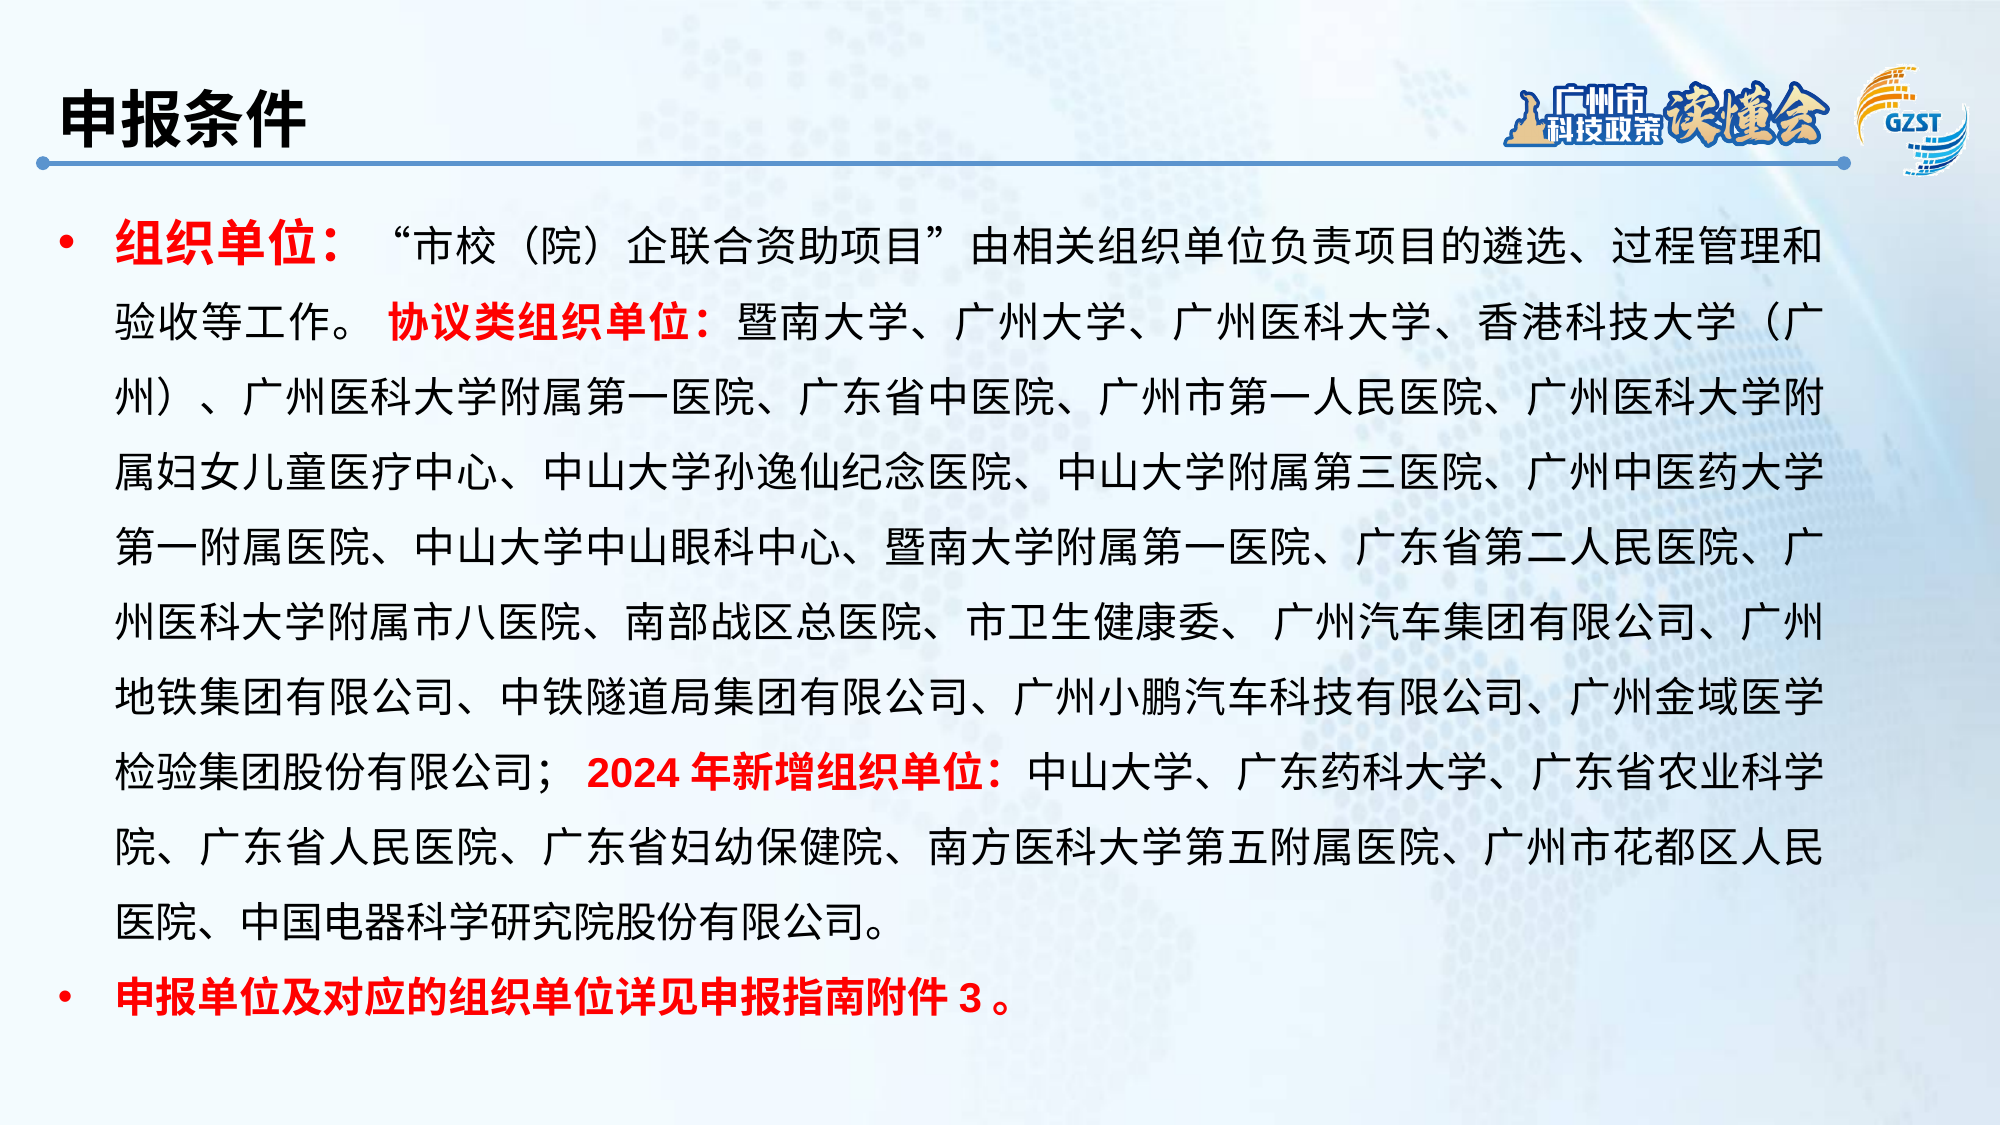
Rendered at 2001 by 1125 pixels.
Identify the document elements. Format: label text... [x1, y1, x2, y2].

text_box 申报条件 [43, 35, 1647, 163]
picture [0, 0, 2000, 1125]
text_box 组织单位：“市校（院）企联合资助项目”由相关组织单位负责项目的遴选、过程管理和验收等工作。 协议类组织单位：暨南大学、广州大学、广州医科大学、香港科技大学（广州）、广州医科大学附属第一医院、广东省中医院、广州市第一人民医院、广州医科大学附属妇女儿童医疗中心、中山大学孙逸仙纪念医院、中山大学附属第三医院、广州中医药大学第一附属医院、中山大学中山眼科中心、暨南大学附属第一医院、广东省第二人民医院、广州医科大学附属市八医院、南部战区总医院、市卫生健康委、 广州汽车集团有限公司、广州地铁集团有限公司、中铁隧道局集团有限公司、广州小鹏汽车科技有限公司、广州金域医学检验集团股份有限公司；2024年新增组织单位：中山大学、广东药科大学、广东省农业科学院、广东省人民医院、广东省妇幼保健院、南方医科大学第五附属医院、广州市花都区人民医院、中国电器科学研究院股份有限公司。 申报单位及对应的组织单位详见申报指南附件3。 [43, 173, 1840, 1029]
